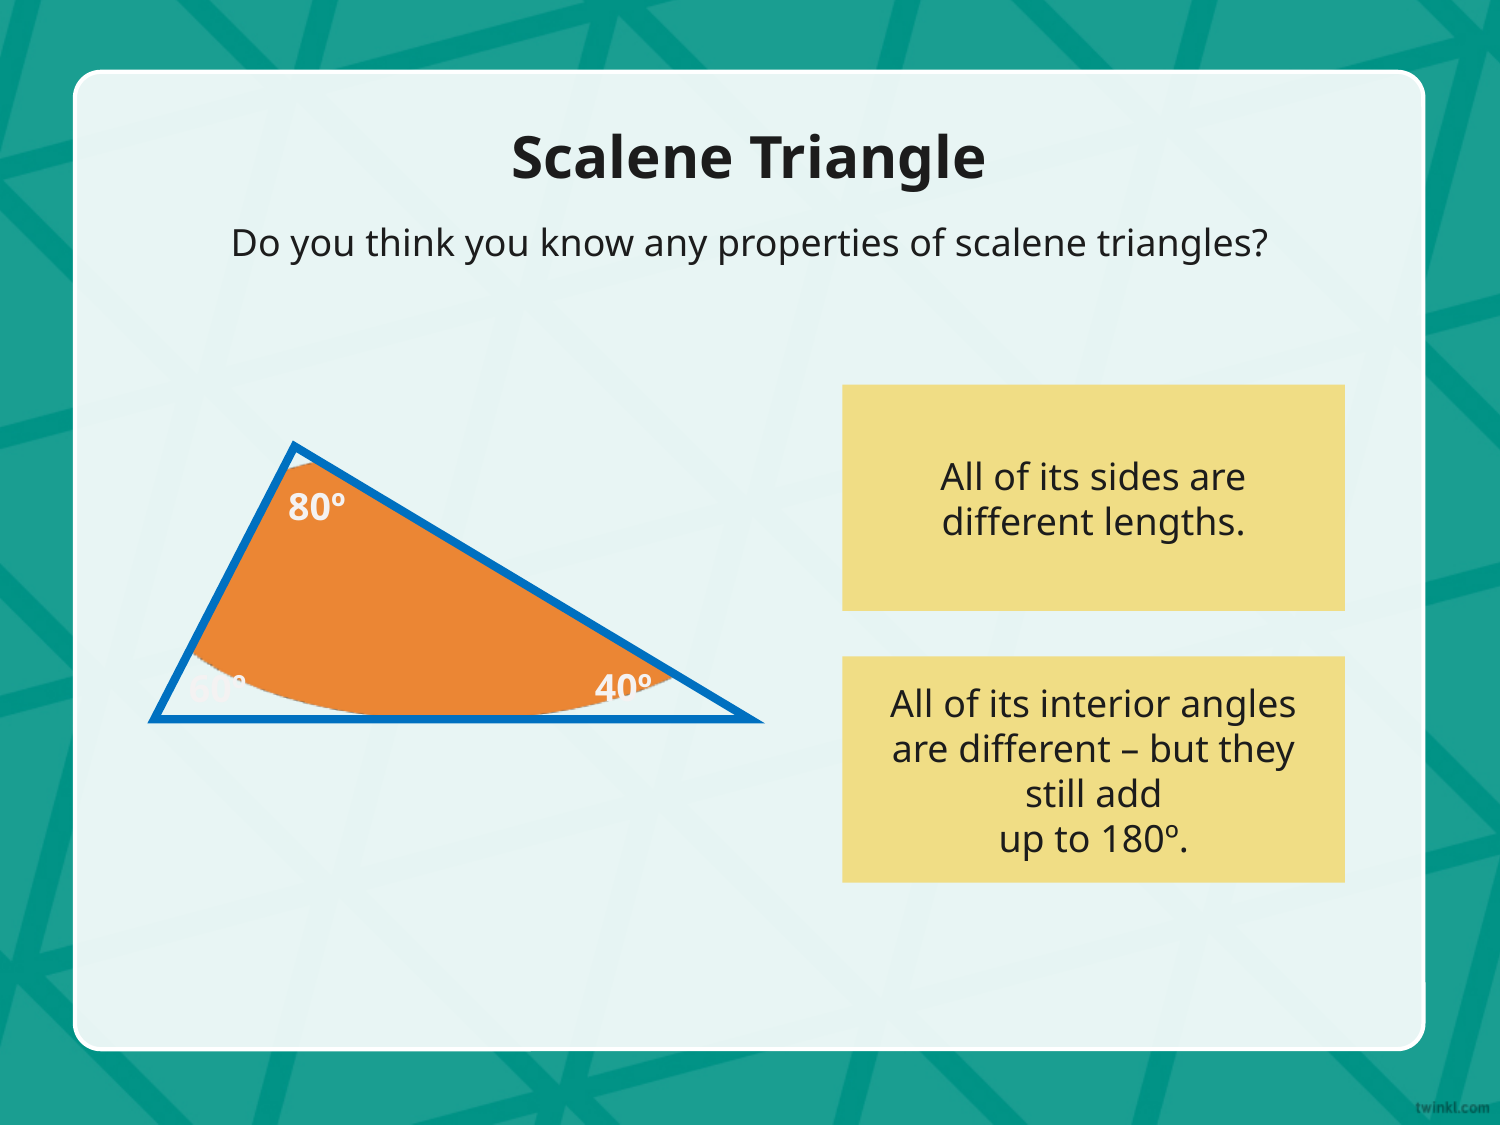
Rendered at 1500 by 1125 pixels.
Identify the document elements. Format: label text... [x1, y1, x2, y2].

text_box All of its interior angles are different – but they still add up to 180º. [842, 656, 1345, 883]
text_box All of its sides are different lengths. [842, 384, 1345, 611]
title Scalene Triangle [75, 78, 1424, 242]
picture [0, 0, 1500, 1125]
text_box Do you think you know any properties of scalene triangles? [123, 211, 1376, 272]
